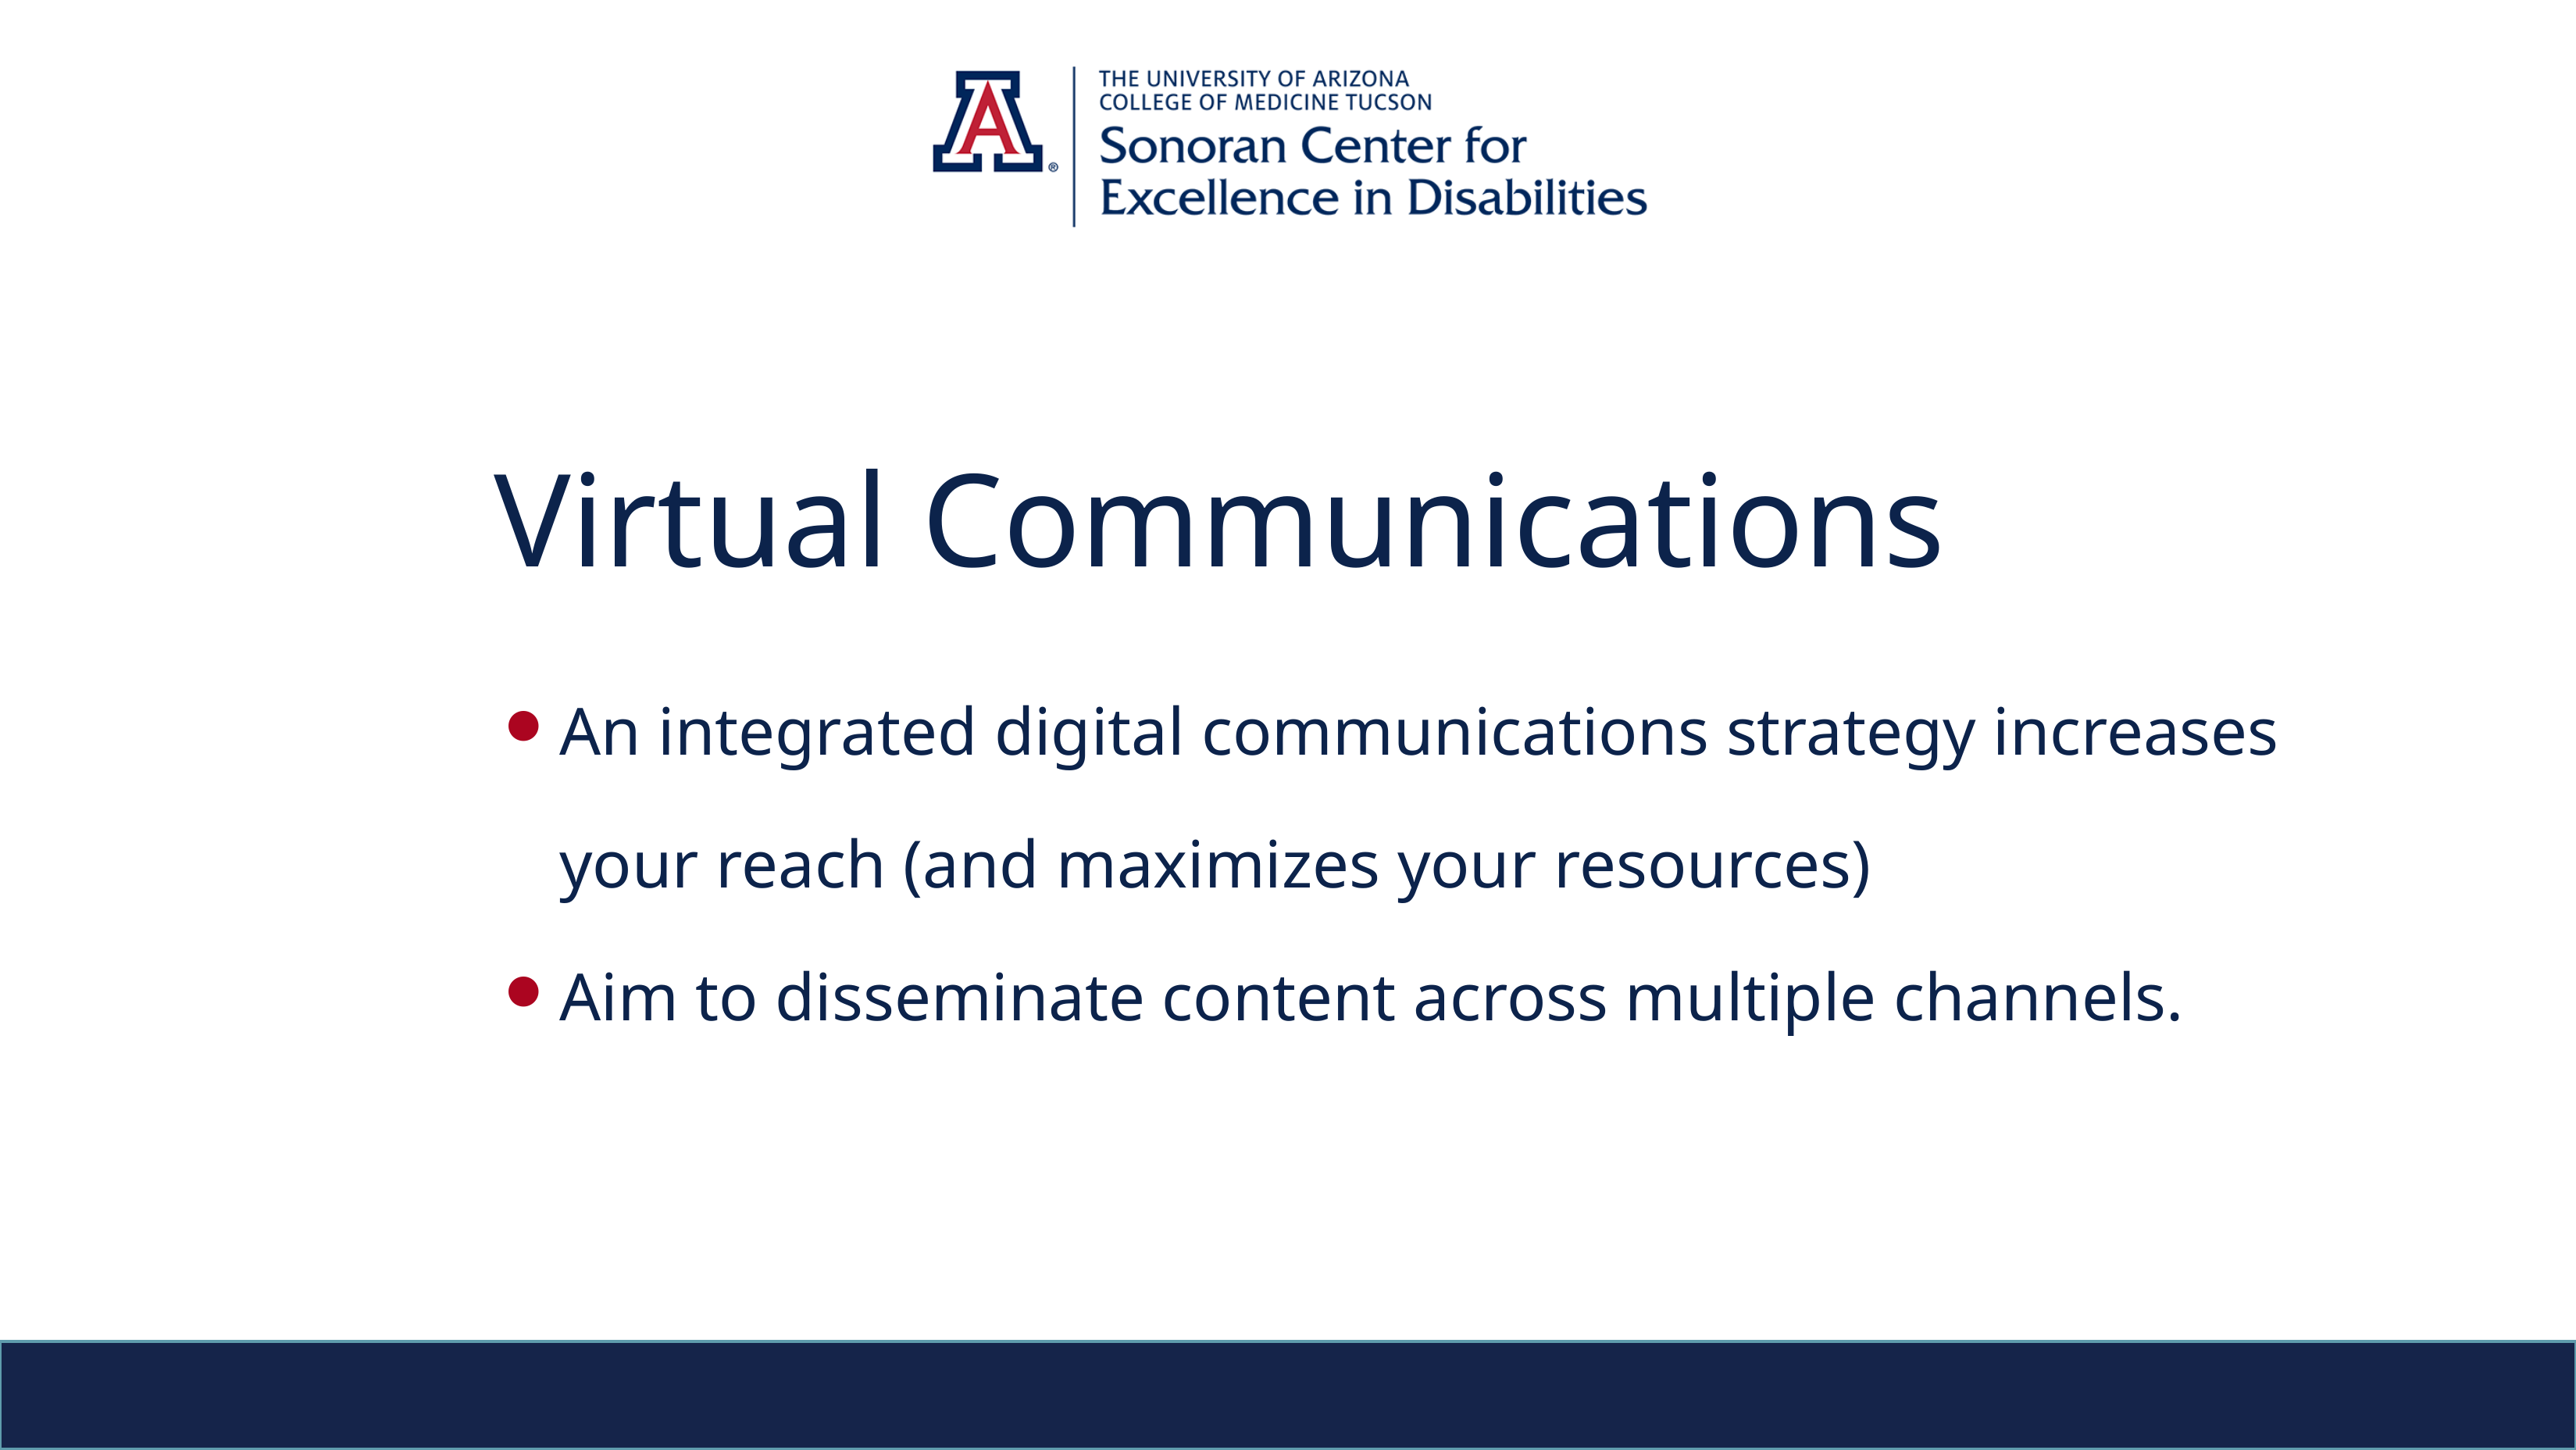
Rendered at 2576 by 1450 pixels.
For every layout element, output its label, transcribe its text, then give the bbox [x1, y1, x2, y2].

list An integrated digital communications strategy increases your reach (and maximizes your resources) Aim to disseminate content across multiple channels. [482, 626, 2377, 1259]
title Virtual Communications [482, 282, 2160, 605]
picture [928, 66, 1648, 227]
